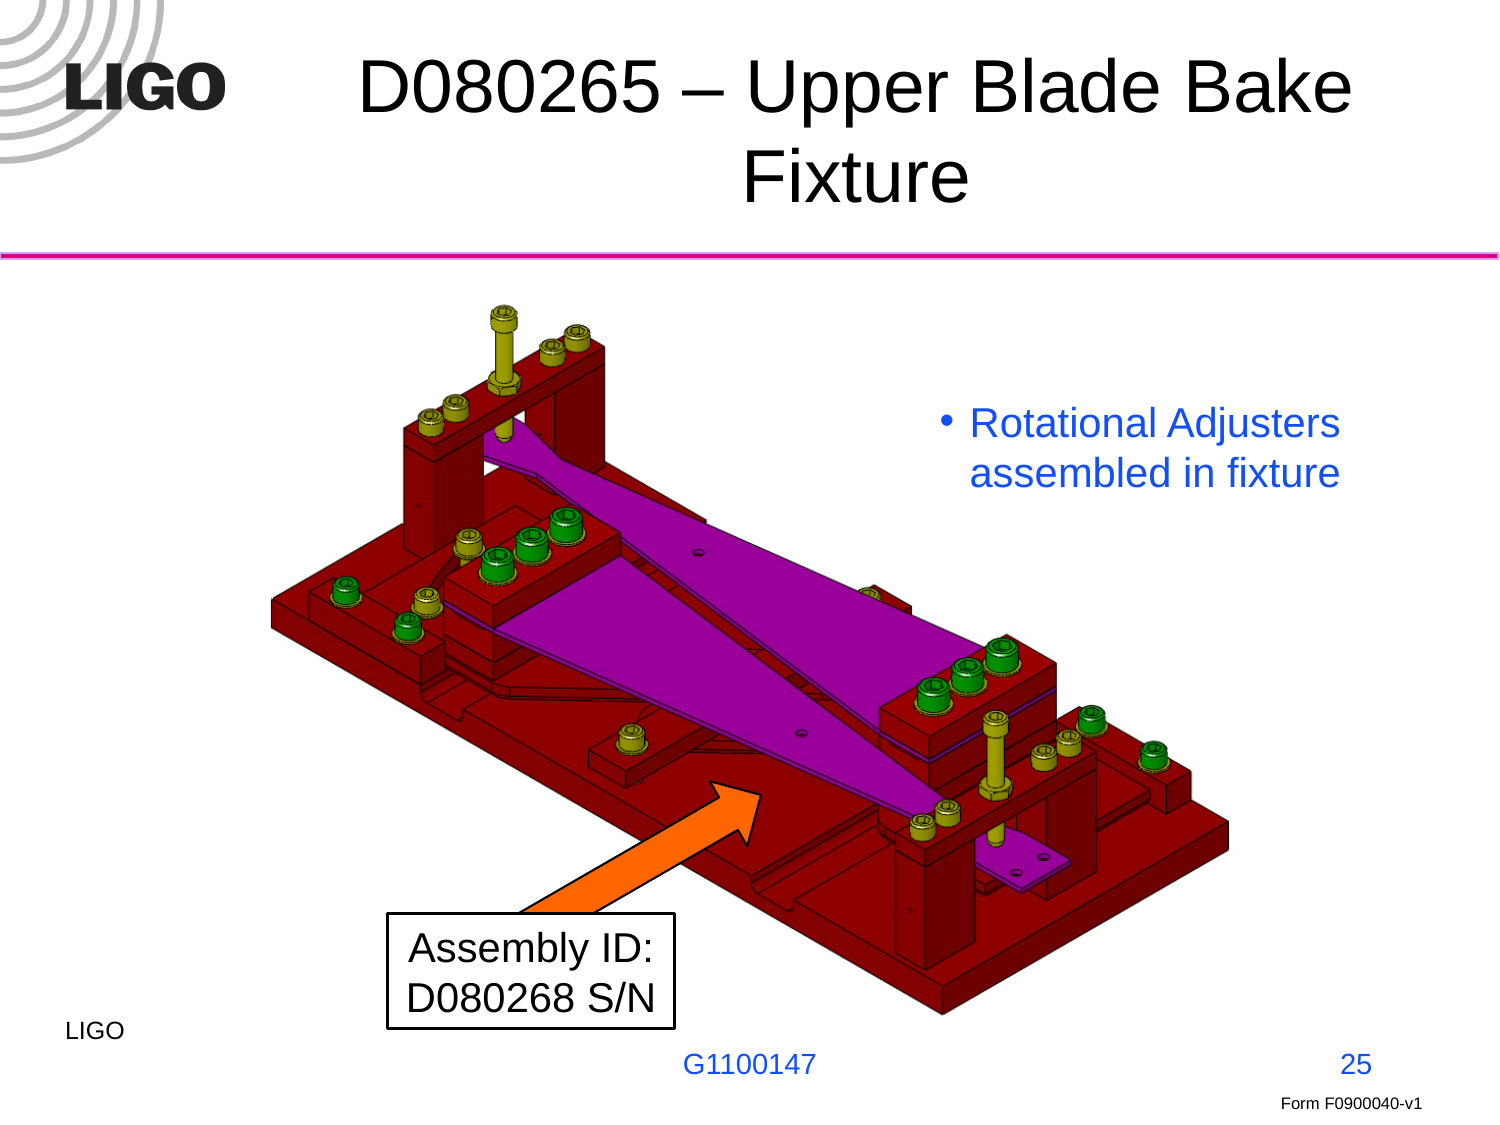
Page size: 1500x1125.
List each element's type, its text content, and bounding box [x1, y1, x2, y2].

picture [0, 0, 225, 164]
slide_number 25 [1074, 1025, 1388, 1100]
text_box Rotational Adjusters assembled in fixture [1266, 388, 1500, 503]
title D080265 – Upper Blade Bake Fixture [262, 37, 1450, 225]
picture [239, 287, 1261, 1031]
footer G1100147 [512, 1040, 988, 1100]
